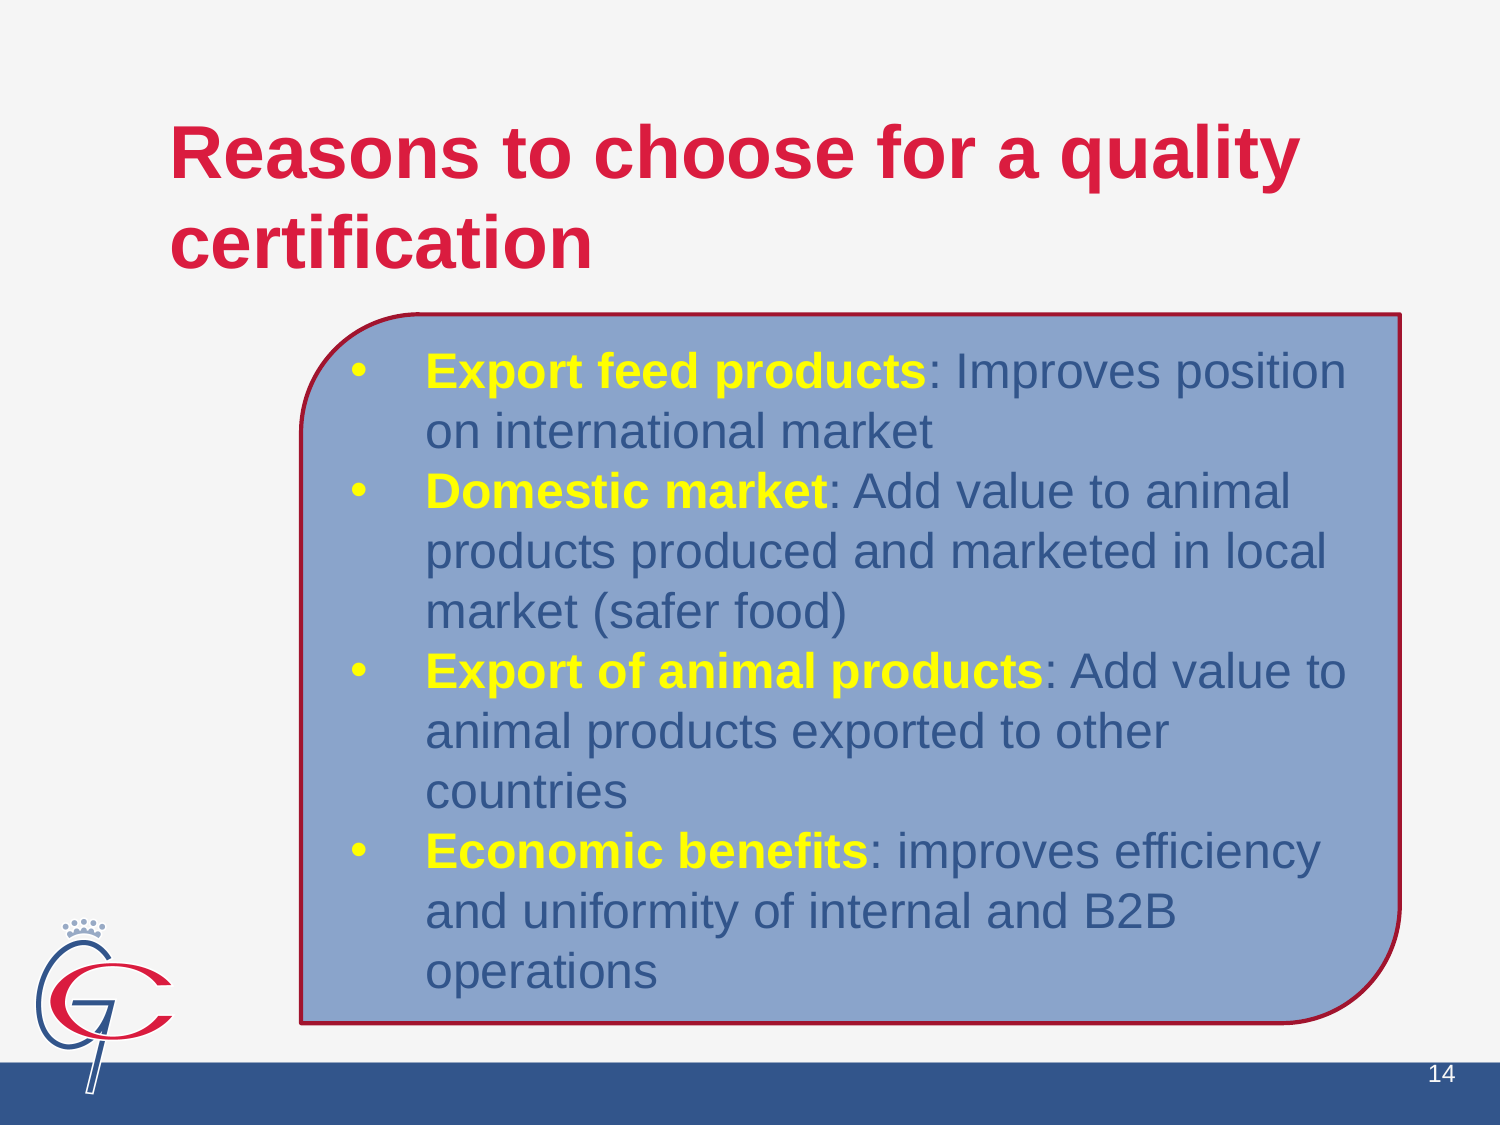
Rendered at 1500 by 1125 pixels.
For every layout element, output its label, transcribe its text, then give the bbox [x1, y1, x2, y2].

picture [0, 0, 1500, 1125]
title Reasons to choose for a quality certification [153, 99, 1388, 288]
text_box Export feed products: Improves position on international market Domestic market: Add value to animal products produced and marketed in local market (safer food) Export of animal products: Add value to animal products exported to other countries Economic benefits: improves efficiency and uniformity of internal and B2B operations [298, 312, 1402, 1026]
text_box 14 [1120, 1042, 1471, 1103]
